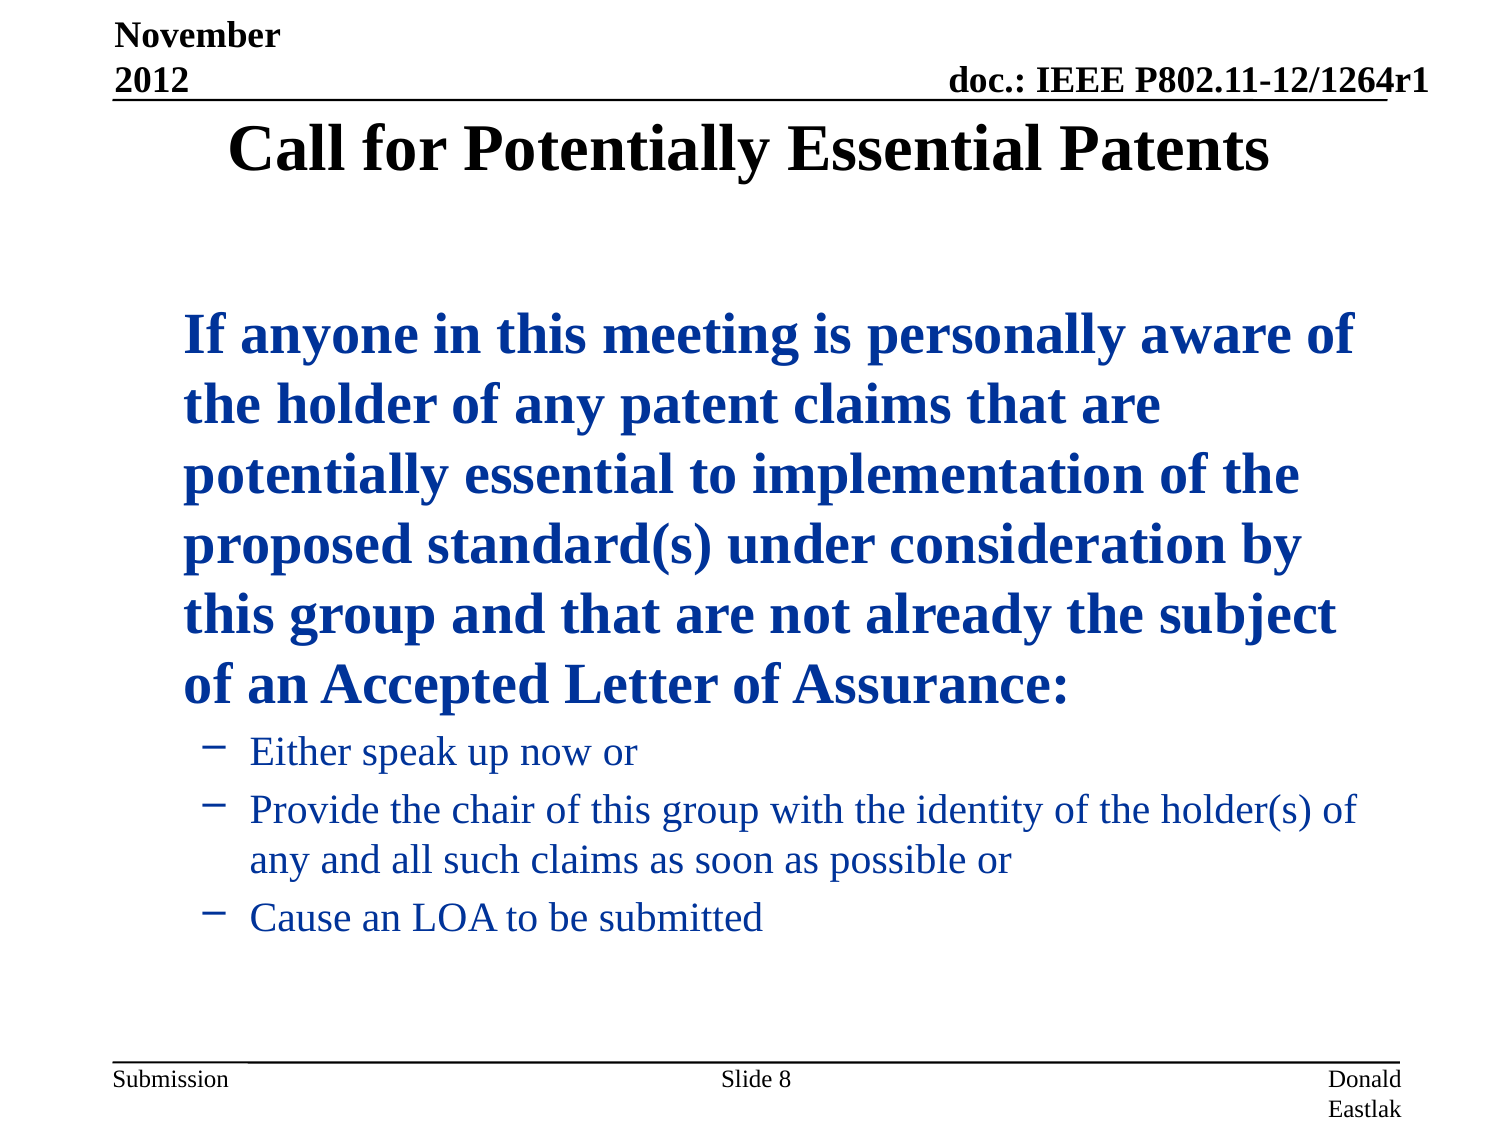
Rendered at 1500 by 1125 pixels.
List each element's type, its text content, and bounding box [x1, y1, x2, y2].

list If anyone in this meeting is personally aware of the holder of any patent claims that are potentially essential to implementation of the proposed standard(s) under consideration by this group and that are not already the subject of an Accepted Letter of Assurance: Either speak up now or Provide the chair of this group with the identity of the holder(s) of any and all such claims as soon as possible or Cause an LOA to be submitted [112, 287, 1388, 963]
slide_number Slide 8 [712, 1062, 800, 1093]
footer Donald Eastlake 3rd, Huawei Technologies [1325, 1062, 1402, 1093]
title Call for Potentially Essential Patents [75, 50, 1425, 238]
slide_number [114, 54, 290, 100]
